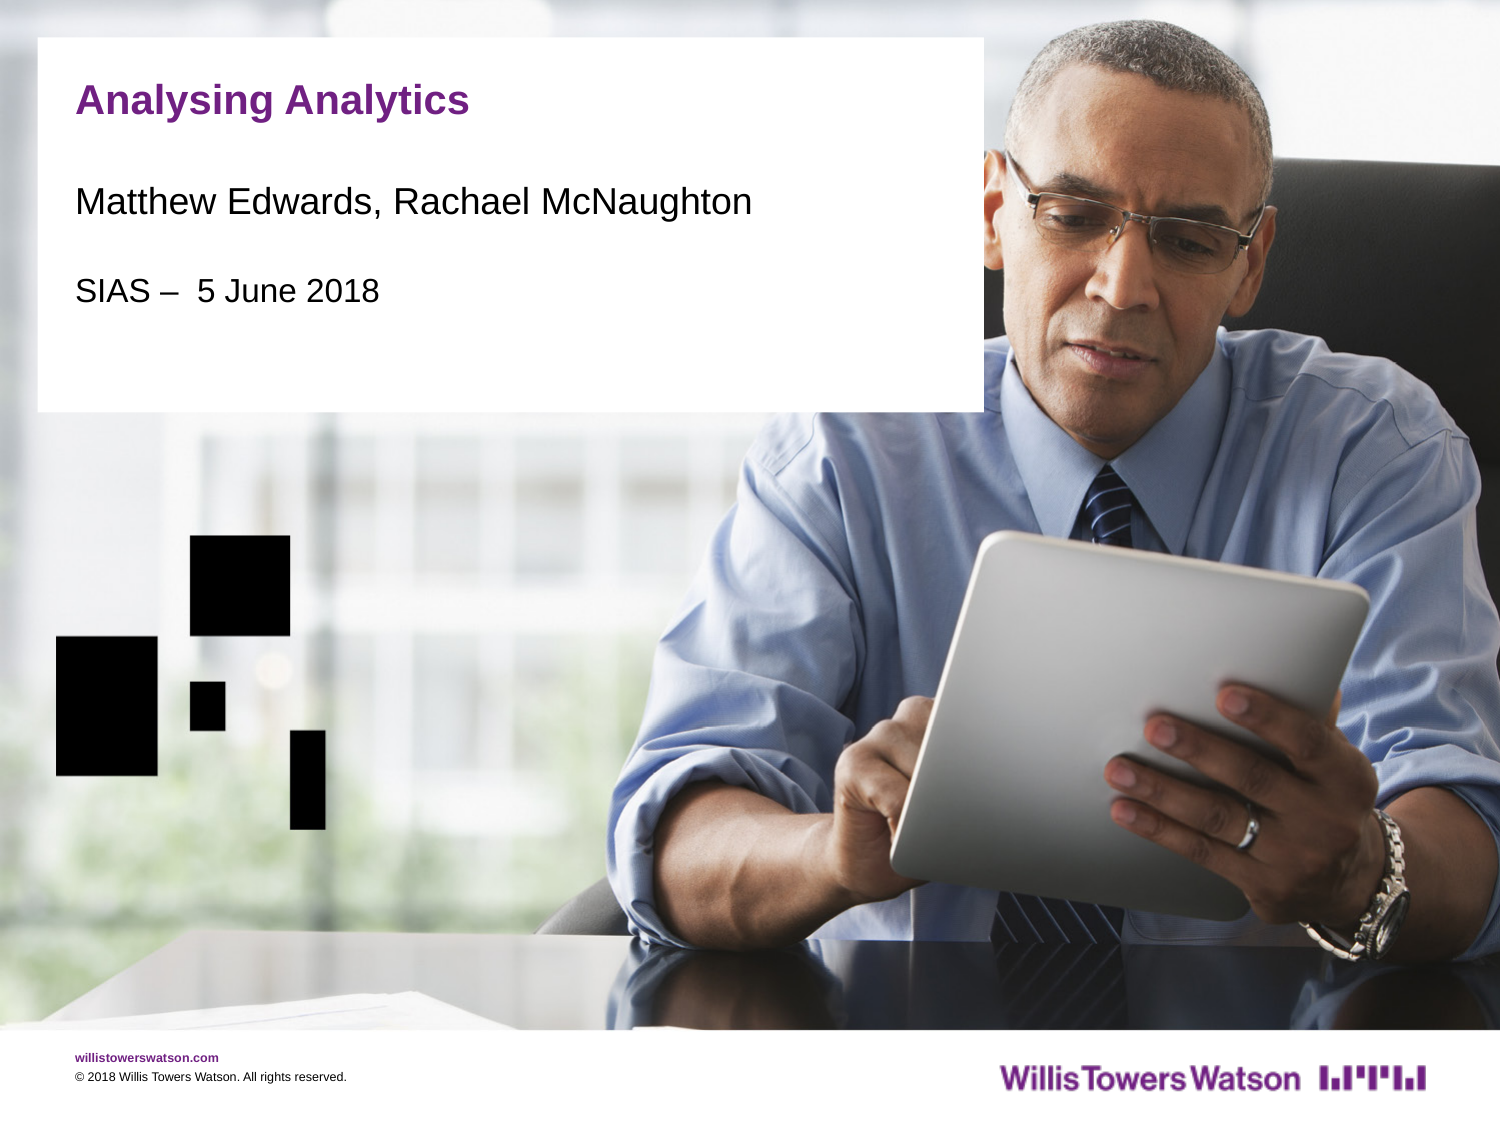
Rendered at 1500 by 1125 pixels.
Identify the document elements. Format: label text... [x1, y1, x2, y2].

picture [0, 0, 1500, 1125]
title Analysing Analytics [75, 75, 938, 176]
list SIAS – 5 June 2018 [75, 271, 938, 358]
footer © 2018 Willis Towers Watson. All rights reserved. [75, 1068, 481, 1084]
list Matthew Edwards, Rachael McNaughton [75, 179, 938, 263]
